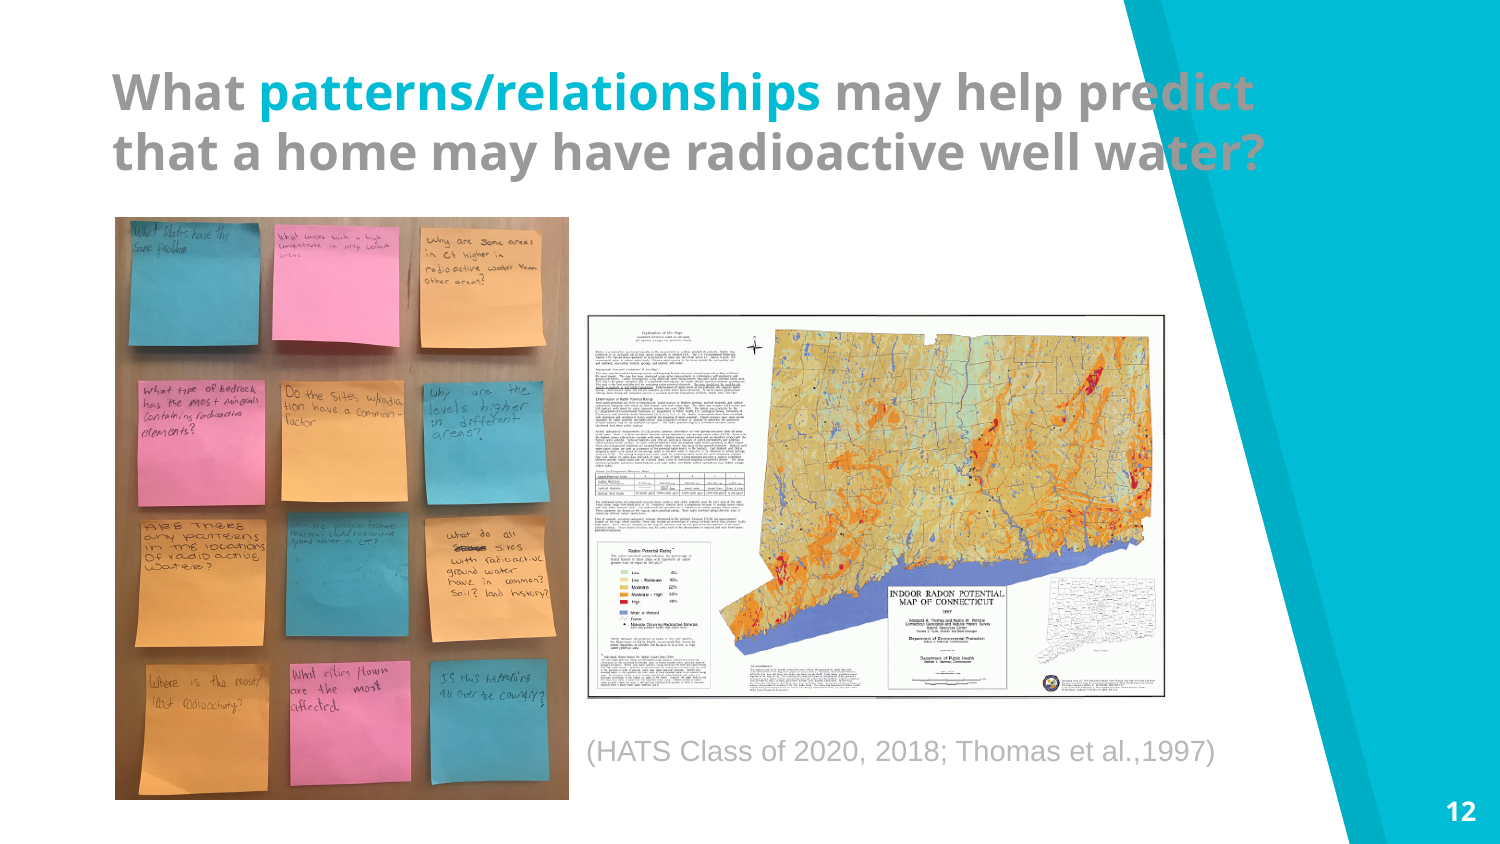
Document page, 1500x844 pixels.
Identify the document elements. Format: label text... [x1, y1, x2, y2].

slide_number 12 [1401, 779, 1492, 844]
title What patterns/relationships may help predict that a home may have radioactive well water? [97, 62, 1373, 196]
picture [115, 217, 569, 801]
text_box (HATS Class of 2020, 2018; Thomas et al.,1997) [573, 724, 1262, 775]
picture [582, 312, 1171, 704]
